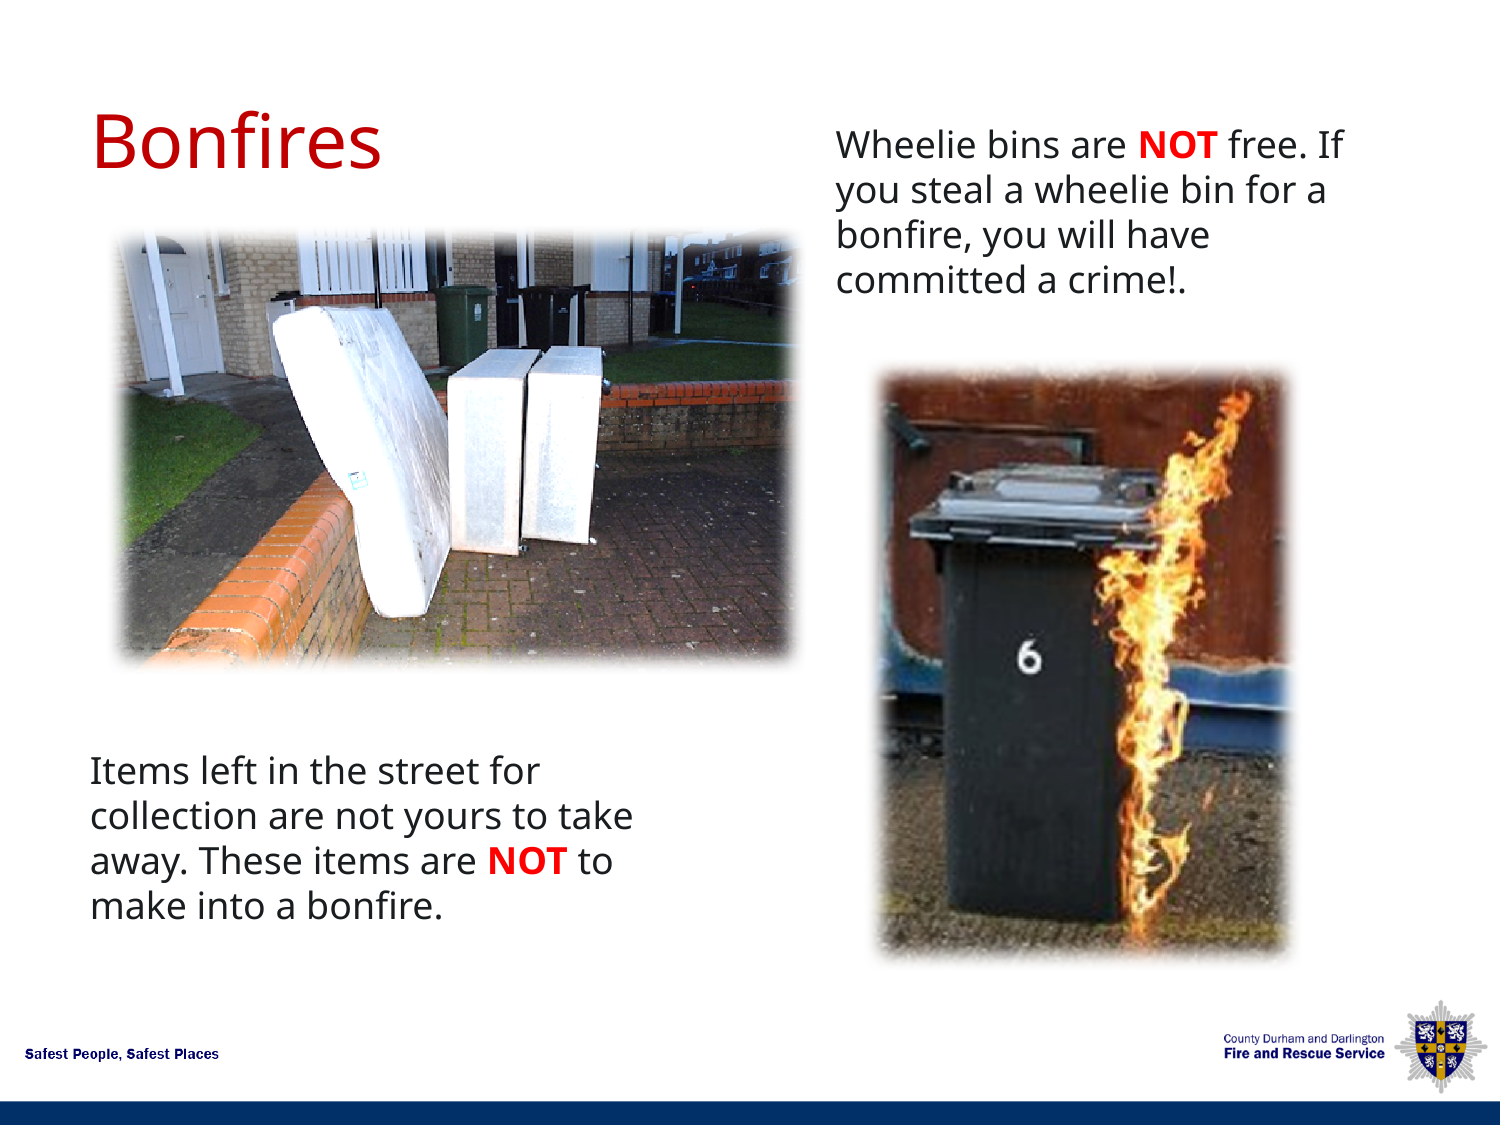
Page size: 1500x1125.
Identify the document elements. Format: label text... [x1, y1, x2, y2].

text_box Items left in the street for collection are not yours to take away. These items are NOT to make into a bonfire. [74, 739, 680, 935]
picture [1224, 999, 1488, 1094]
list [864, 357, 1302, 971]
picture [25, 1046, 219, 1064]
title Bonfires [75, 45, 1425, 233]
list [104, 224, 808, 676]
text_box Wheelie bins are NOT free. If you steal a wheelie bin for a bonfire, you will have committed a crime!. [820, 113, 1376, 309]
